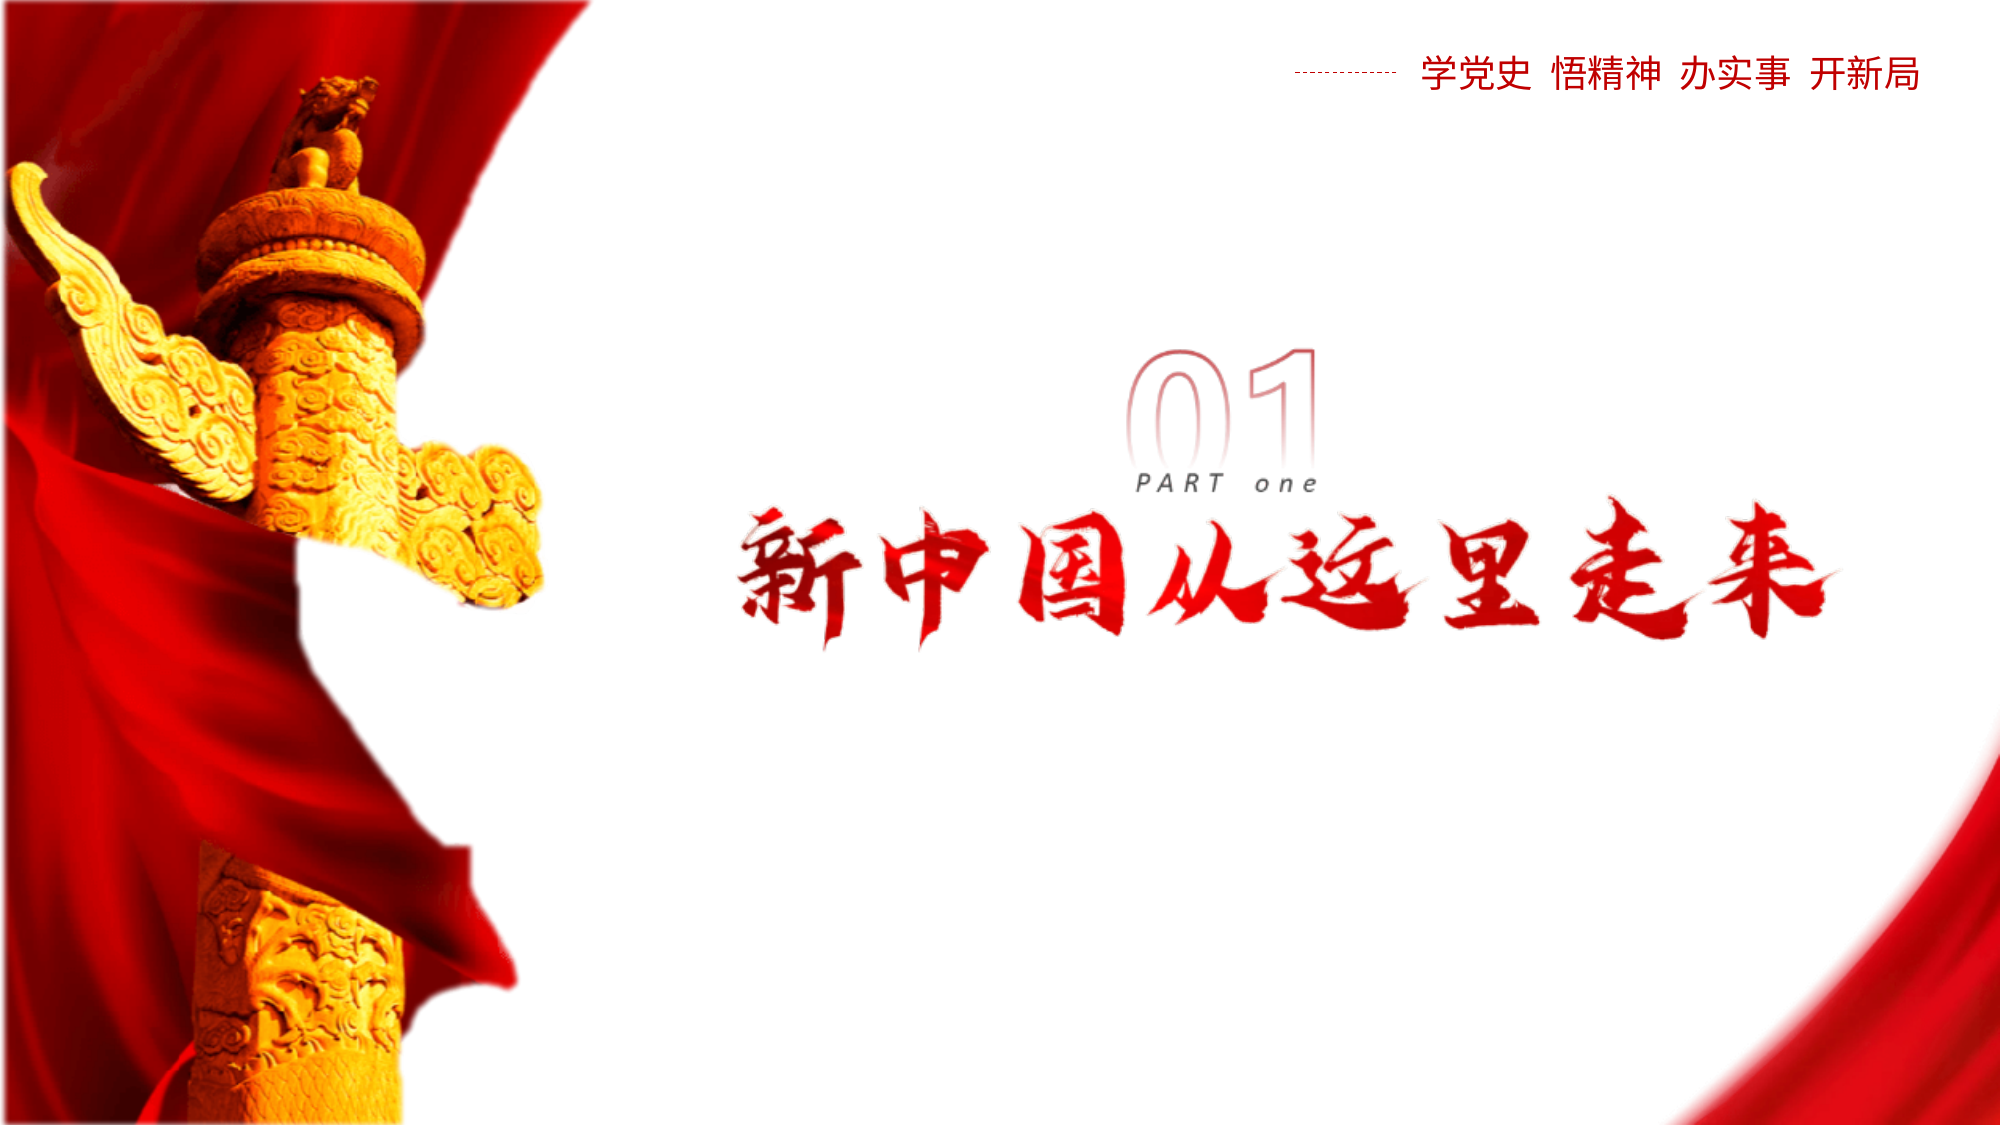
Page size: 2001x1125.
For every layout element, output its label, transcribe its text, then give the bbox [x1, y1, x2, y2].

picture [0, 0, 2000, 1125]
text_box 学党史 悟精神 办实事 开新局 [1368, 27, 1974, 118]
